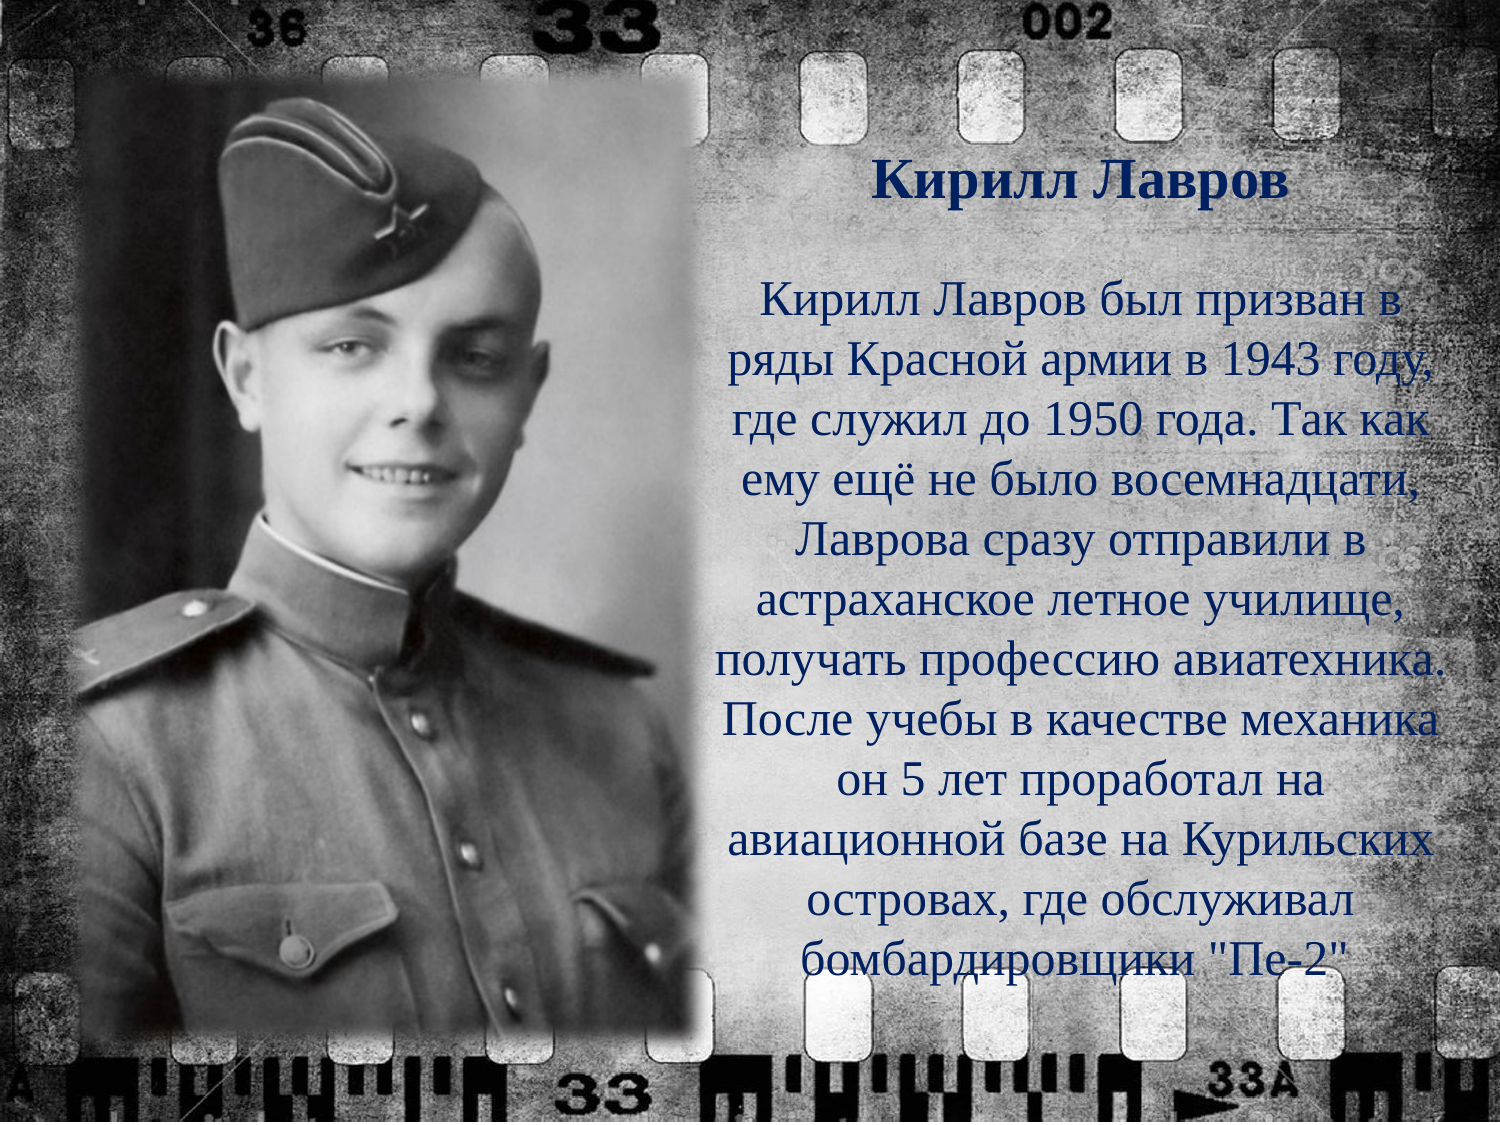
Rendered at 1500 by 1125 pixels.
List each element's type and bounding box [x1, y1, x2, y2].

list [0, 0, 1500, 1122]
picture [58, 54, 714, 1059]
